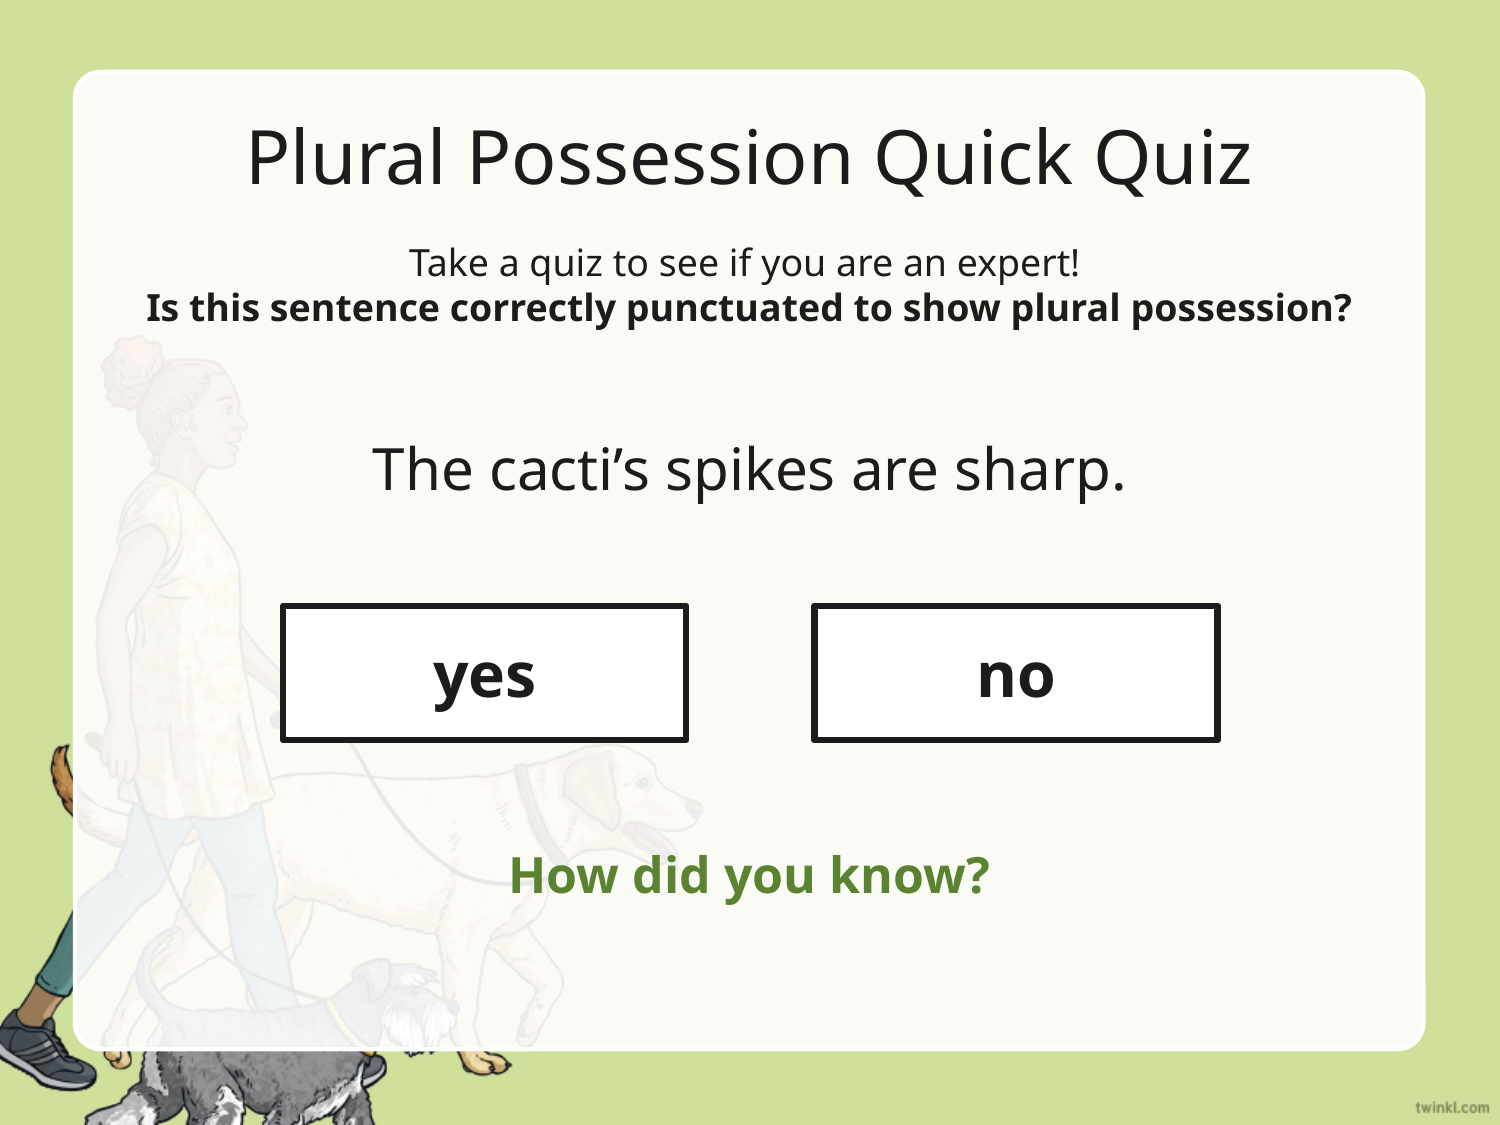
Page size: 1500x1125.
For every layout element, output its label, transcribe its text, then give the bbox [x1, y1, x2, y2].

text_box Take a quiz to see if you are an expert! Is this sentence correctly punctuated to show plural possession? [123, 226, 1376, 341]
text_box How did you know? [123, 831, 1376, 915]
text_box The cacti’s spikes are sharp. [123, 420, 1376, 515]
title Plural Possession Quick Quiz [73, 76, 1426, 244]
text_box no [814, 605, 1218, 740]
picture [0, 0, 1500, 1125]
text_box yes [283, 605, 687, 740]
